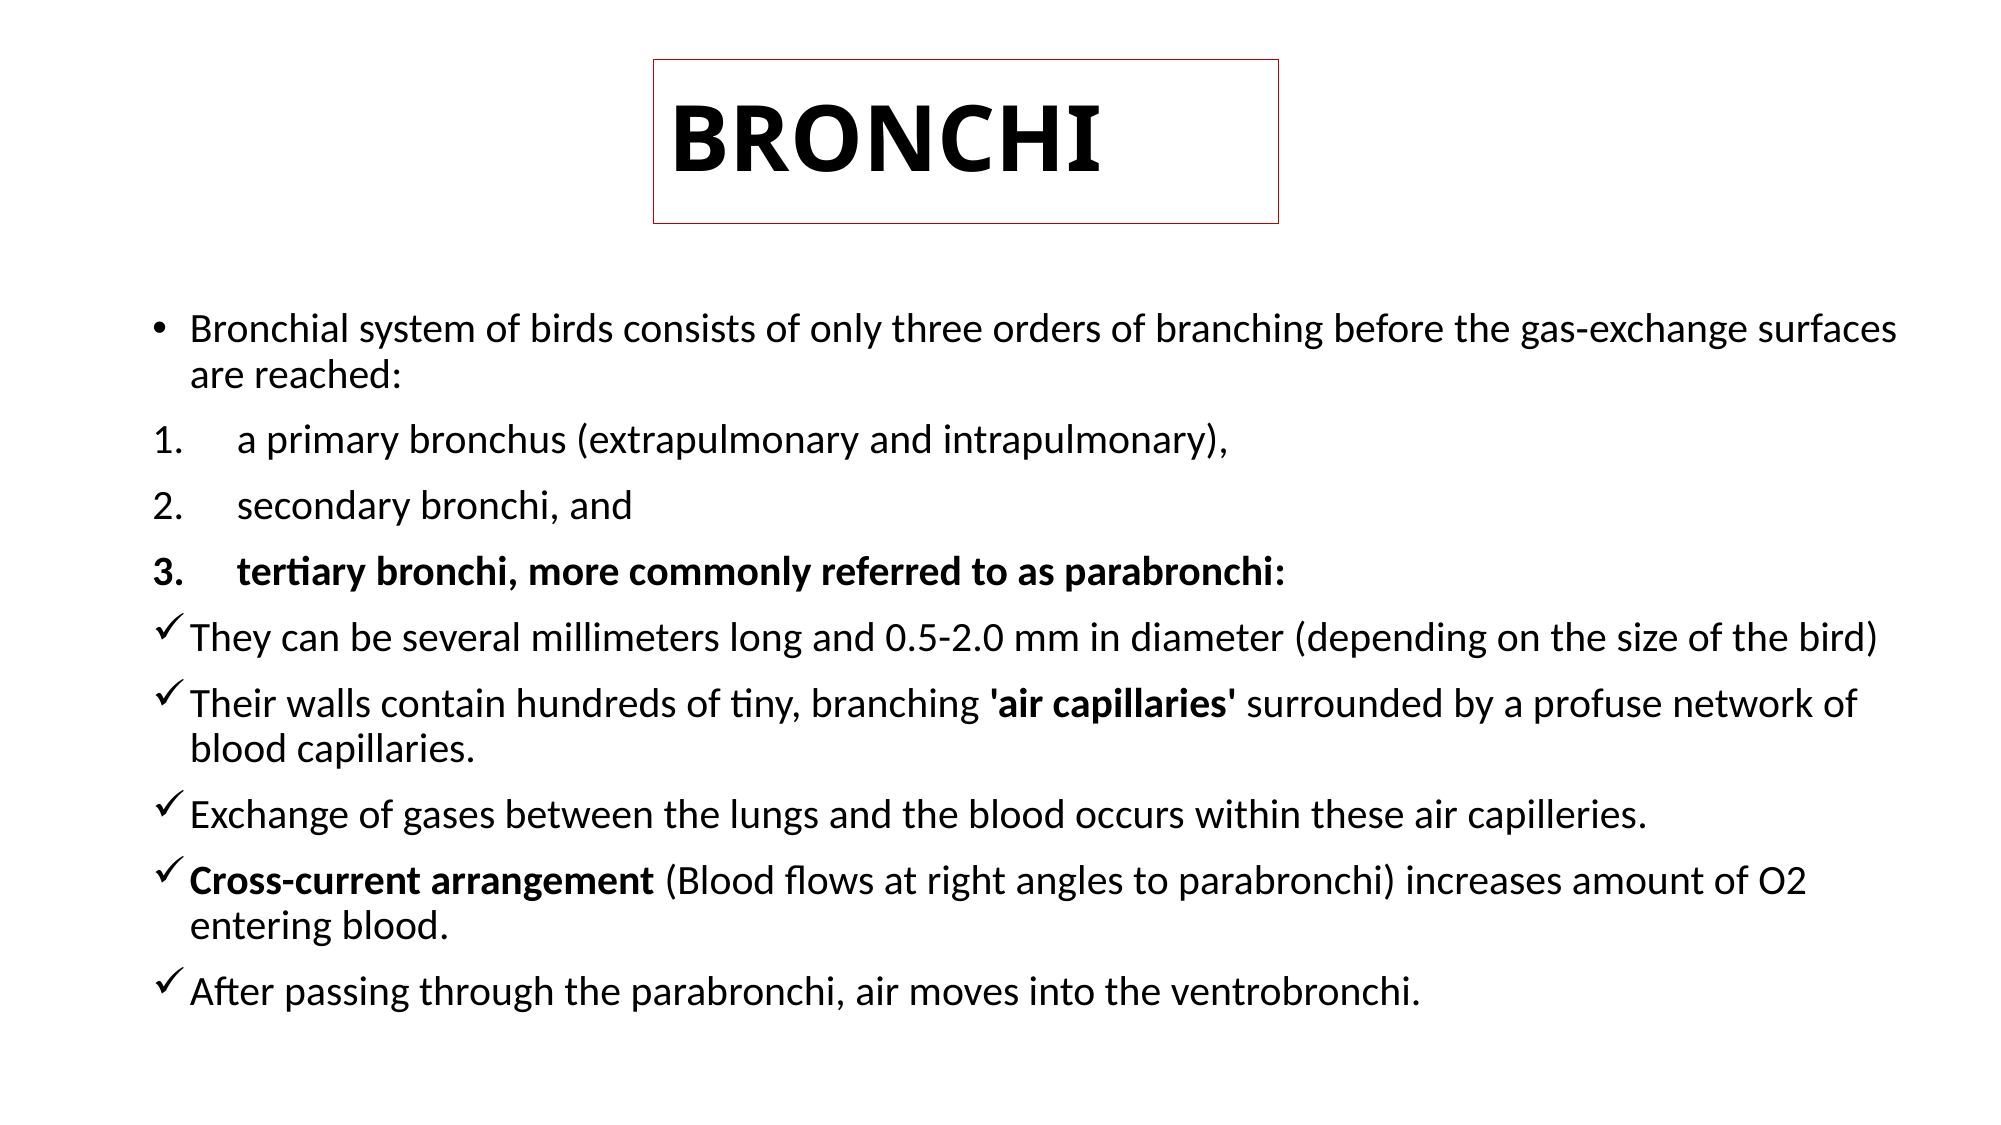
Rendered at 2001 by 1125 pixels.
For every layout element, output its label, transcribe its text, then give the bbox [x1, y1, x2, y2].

list Bronchial system of birds consists of only three orders of branching before the gas‐exchange surfaces are reached: a primary bronchus (extrapulmonary and intrapulmonary), secondary bronchi, and tertiary bronchi, more commonly referred to as parabronchi: They can be several millimeters long and 0.5-2.0 mm in diameter (depending on the size of the bird) Their walls contain hundreds of tiny, branching 'air capillaries' surrounded by a profuse network of blood capillaries. Exchange of gases between the lungs and the blood occurs within these air capilleries. Cross-current arrangement (Blood flows at right angles to parabronchi) increases amount of O2 entering blood. After passing through the parabronchi, air moves into the ventrobronchi. [137, 299, 1918, 1025]
title BRONCHI [653, 59, 1279, 224]
